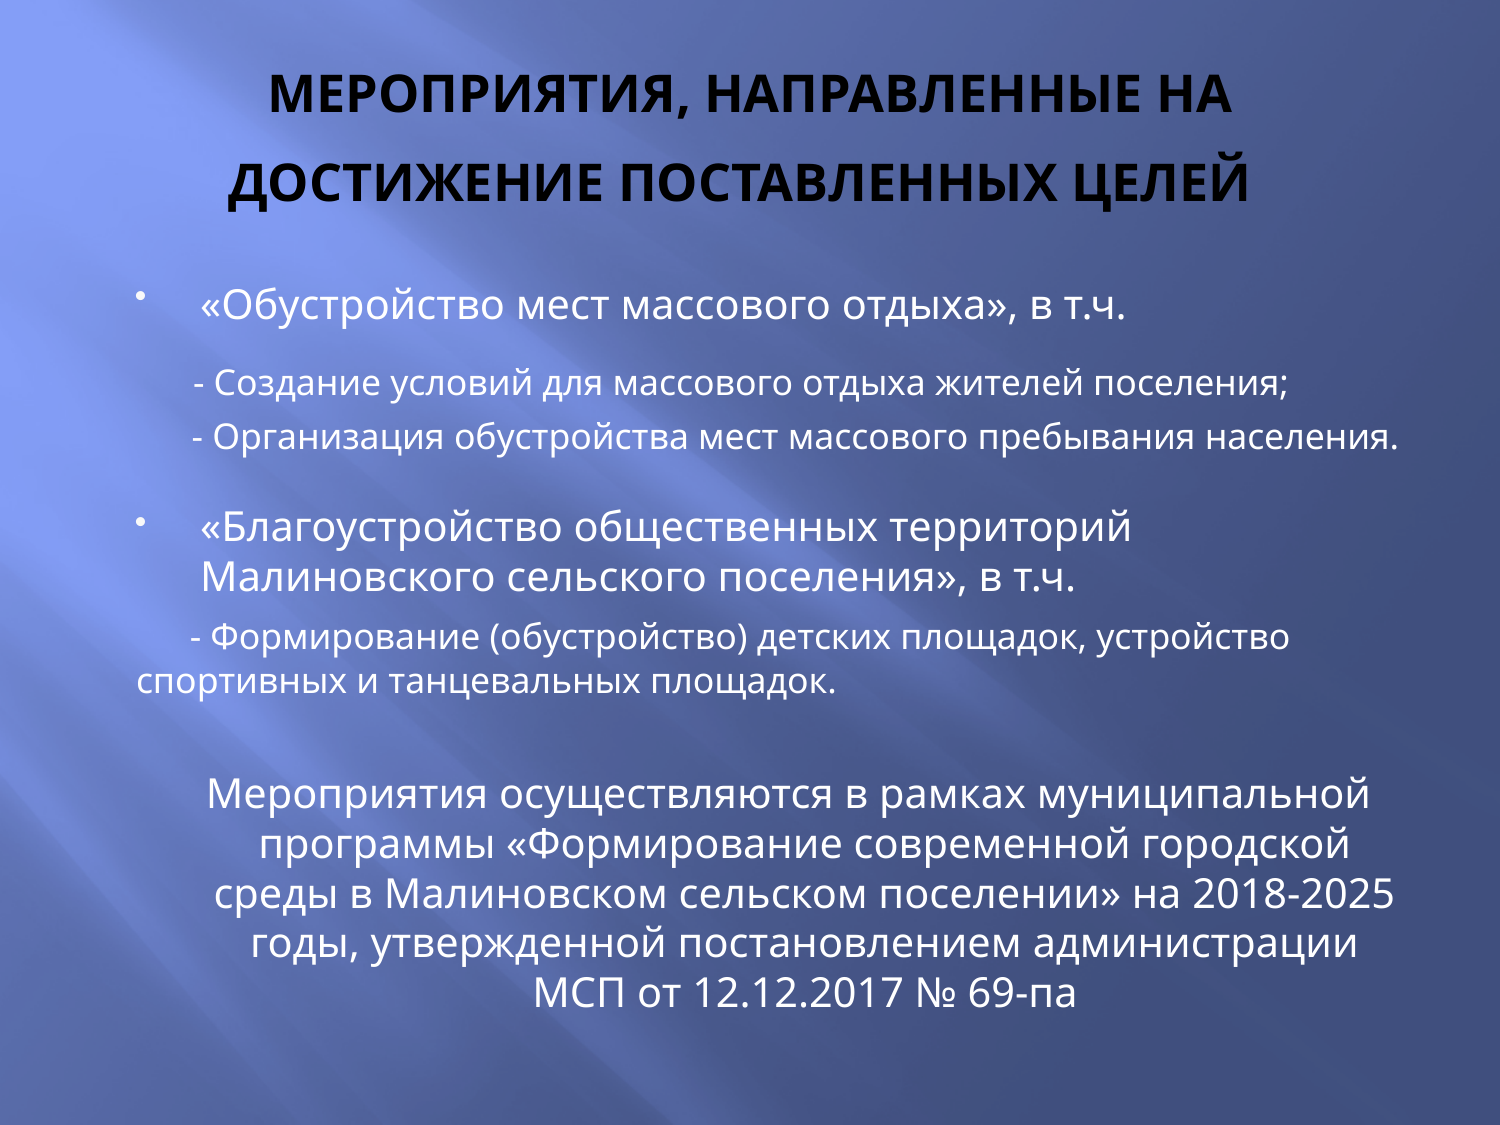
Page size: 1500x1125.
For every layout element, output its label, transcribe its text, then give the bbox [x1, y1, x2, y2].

title МЕРОПРИЯТИЯ, НАПРАВЛЕННЫЕ НА ДОСТИЖЕНИЕ ПОСТАВЛЕННЫХ ЦЕЛЕЙ [75, 45, 1425, 233]
list «Обустройство мест массового отдыха», в т.ч. - Создание условий для массового отдыха жителей поселения; - Организация обустройства мест массового пребывания населения. «Благоустройство общественных территорий Малиновского сельского поселения», в т.ч. - Формирование (обустройство) детских площадок, устройство спортивных и танцевальных площадок. Мероприятия осуществляются в рамках муниципальной программы «Формирование современной городской среды в Малиновском сельском поселении» на 2018-2025 годы, утвержденной постановлением администрации МСП от 12.12.2017 № 69-па [99, 262, 1425, 1063]
